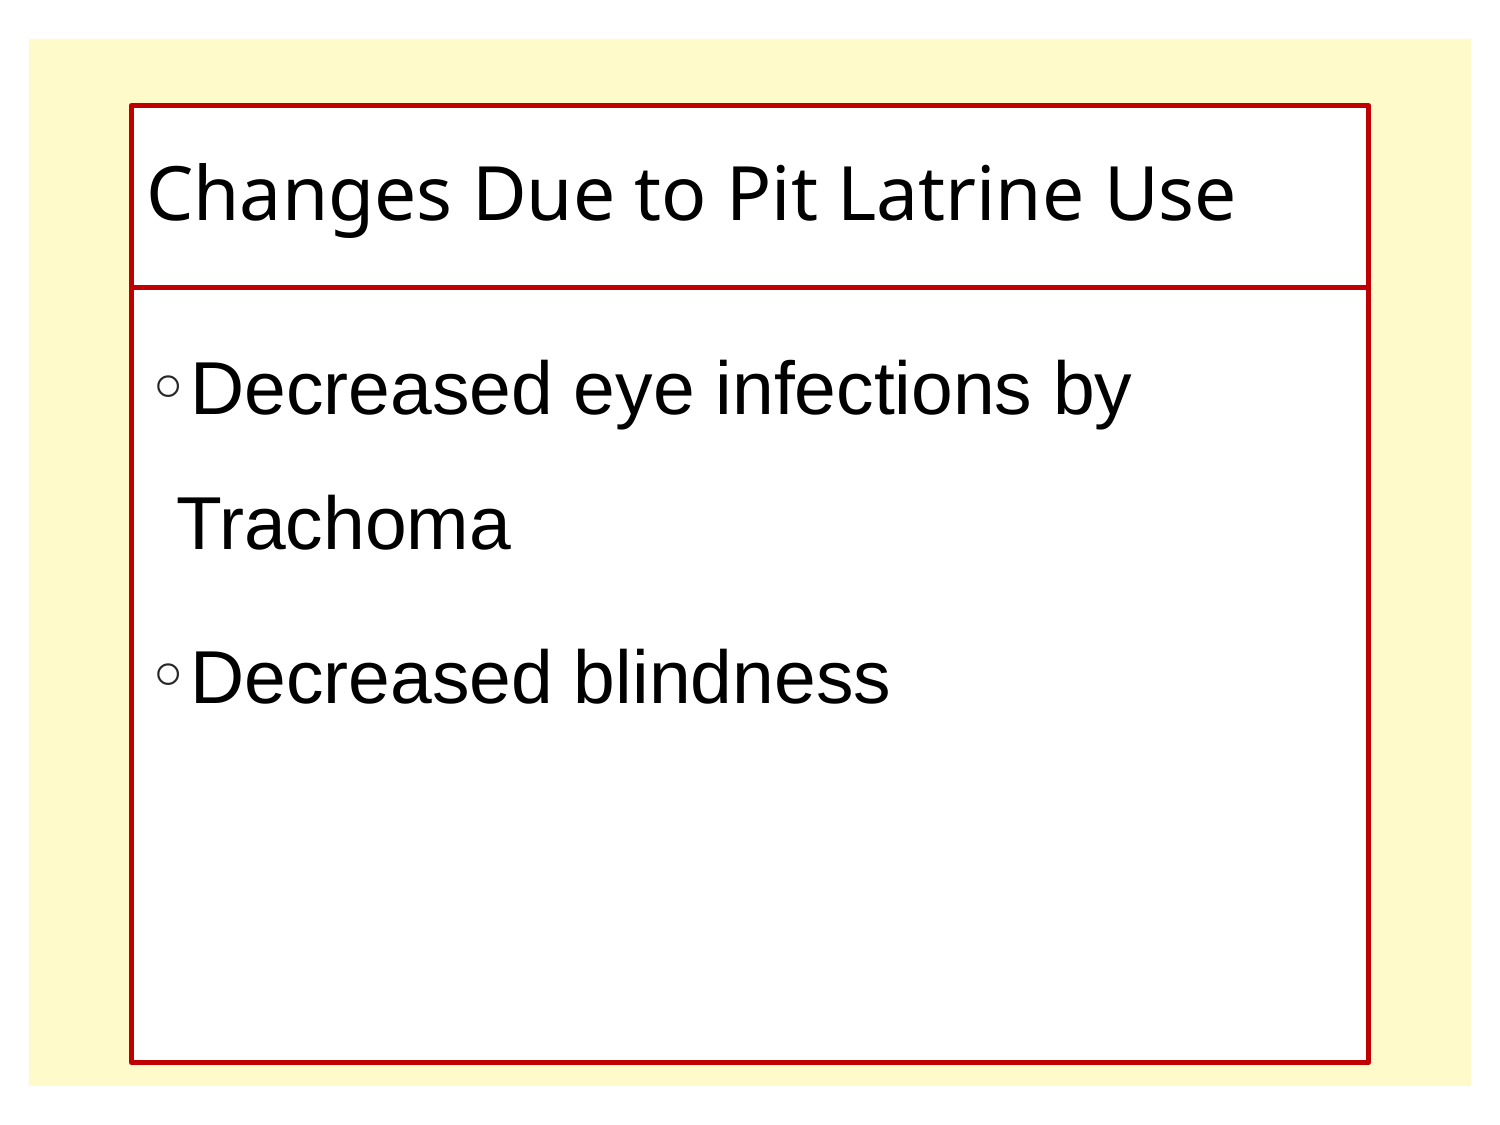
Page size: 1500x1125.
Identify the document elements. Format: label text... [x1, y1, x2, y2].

list Decreased eye infections by Trachoma Decreased blindness [130, 286, 1370, 1063]
title Changes Due to Pit Latrine Use [130, 104, 1370, 286]
